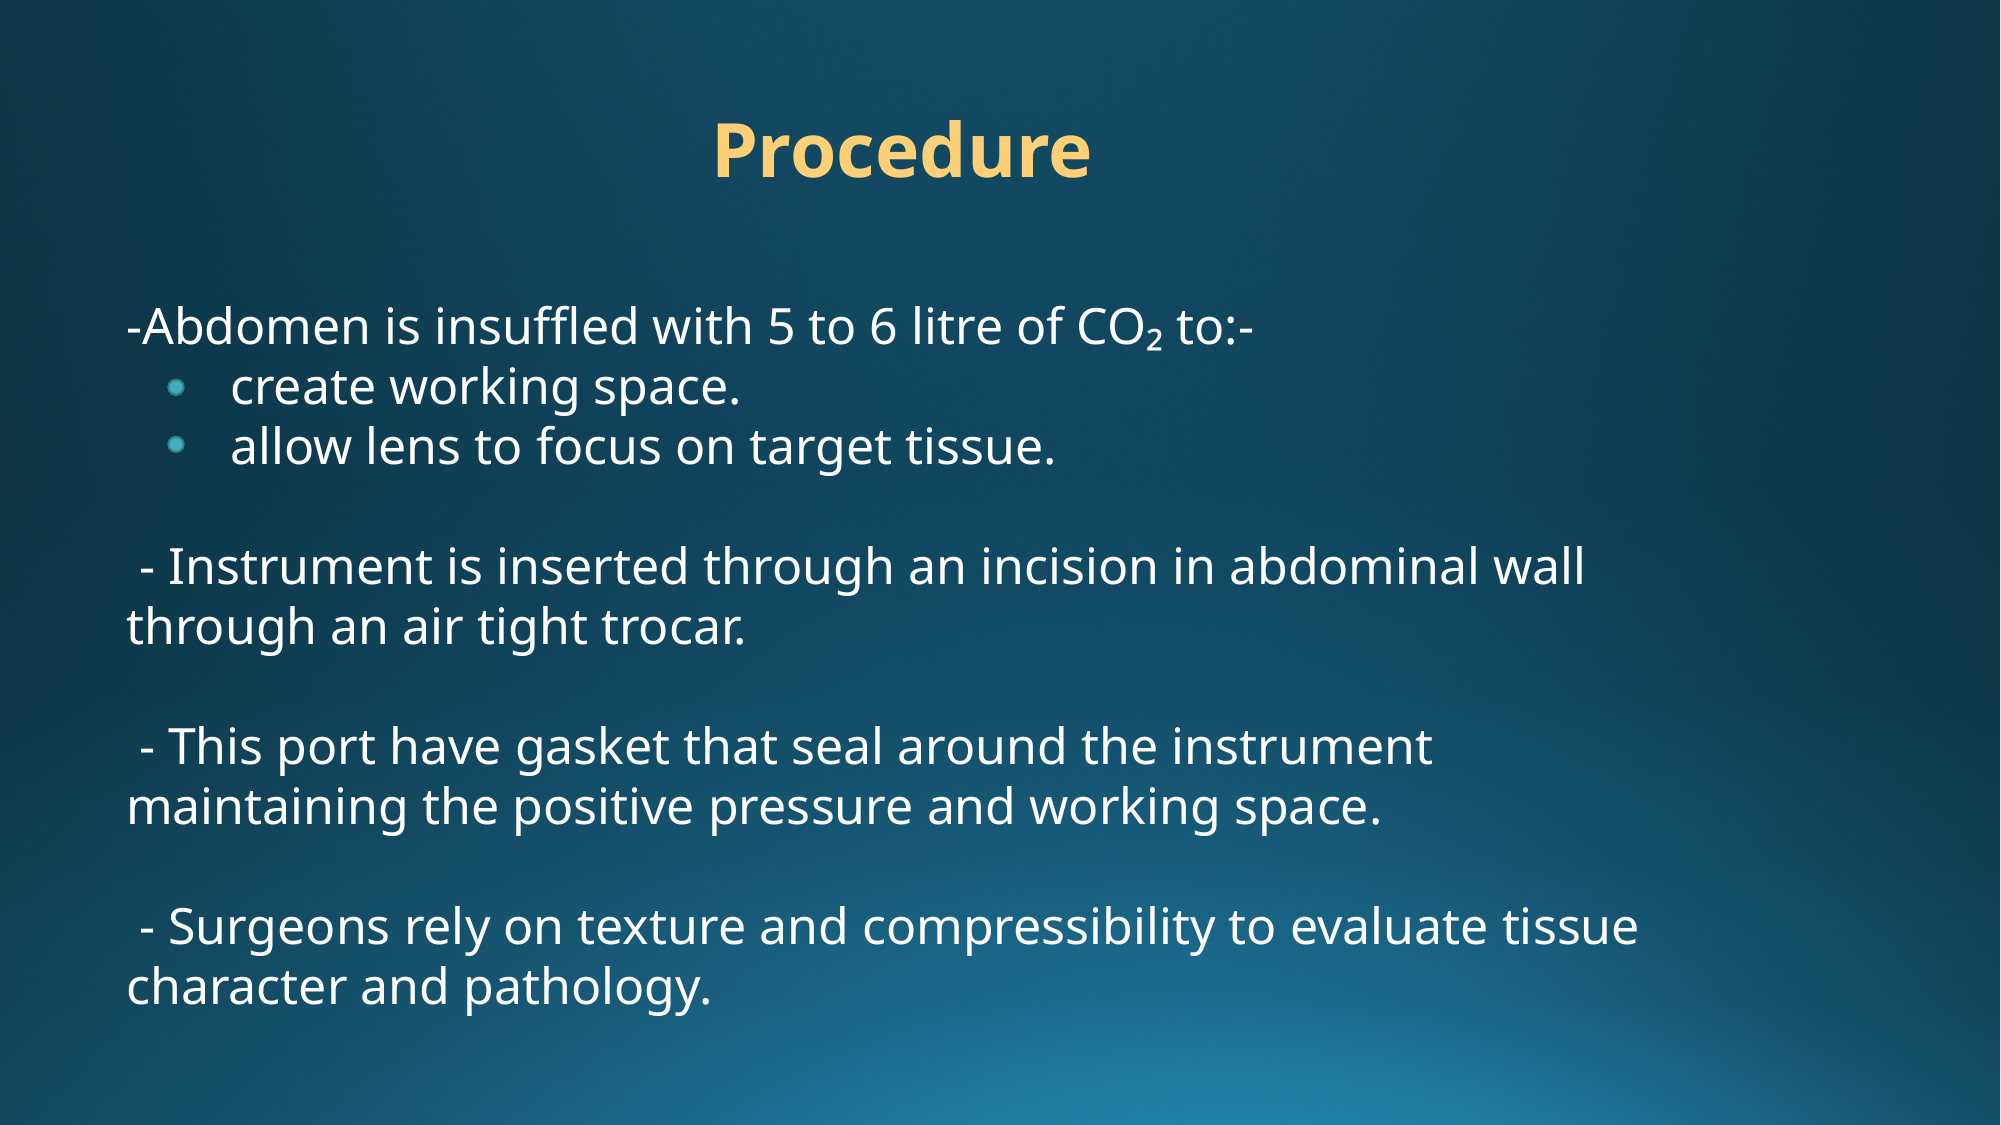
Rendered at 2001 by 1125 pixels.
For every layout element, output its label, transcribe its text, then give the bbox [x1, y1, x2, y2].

picture [0, 0, 2001, 1125]
text_box -Abdomen is insuffled with 5 to 6 litre of CO₂ to:- create working space. allow lens to focus on target tissue. - Instrument is inserted through an incision in abdominal wall through an air tight trocar. - This port have gasket that seal around the instrument maintaining the positive pressure and working space. - Surgeons rely on texture and compressibility to evaluate tissue character and pathology. [111, 286, 1681, 1022]
text_box Procedure [696, 94, 1776, 200]
text_box [167, 378, 185, 396]
text_box [167, 435, 185, 454]
